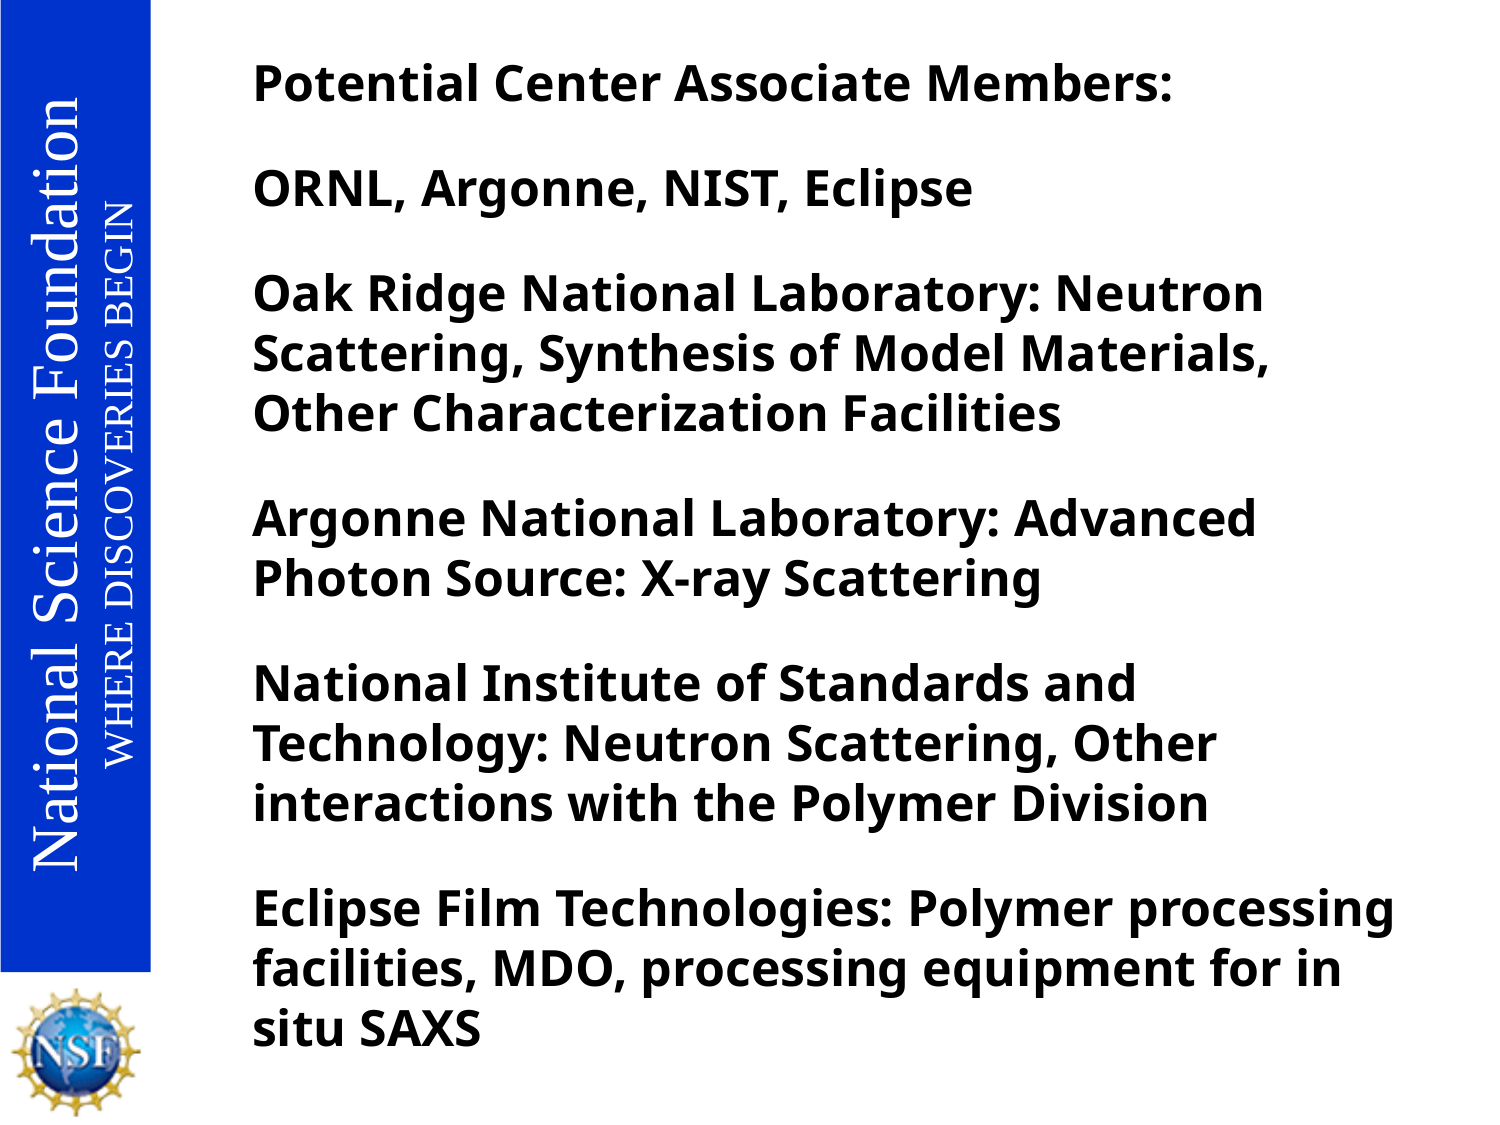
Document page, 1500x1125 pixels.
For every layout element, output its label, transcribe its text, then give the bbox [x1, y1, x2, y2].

text_box Potential Center Associate Members: ORNL, Argonne, NIST, Eclipse Oak Ridge National Laboratory: Neutron Scattering, Synthesis of Model Materials, Other Characterization Facilities Argonne National Laboratory: Advanced Photon Source: X-ray Scattering National Institute of Standards and Technology: Neutron Scattering, Other interactions with the Polymer Division Eclipse Film Technologies: Polymer processing facilities, MDO, processing equipment for in situ SAXS [237, 44, 1434, 1065]
picture [0, 981, 149, 1118]
